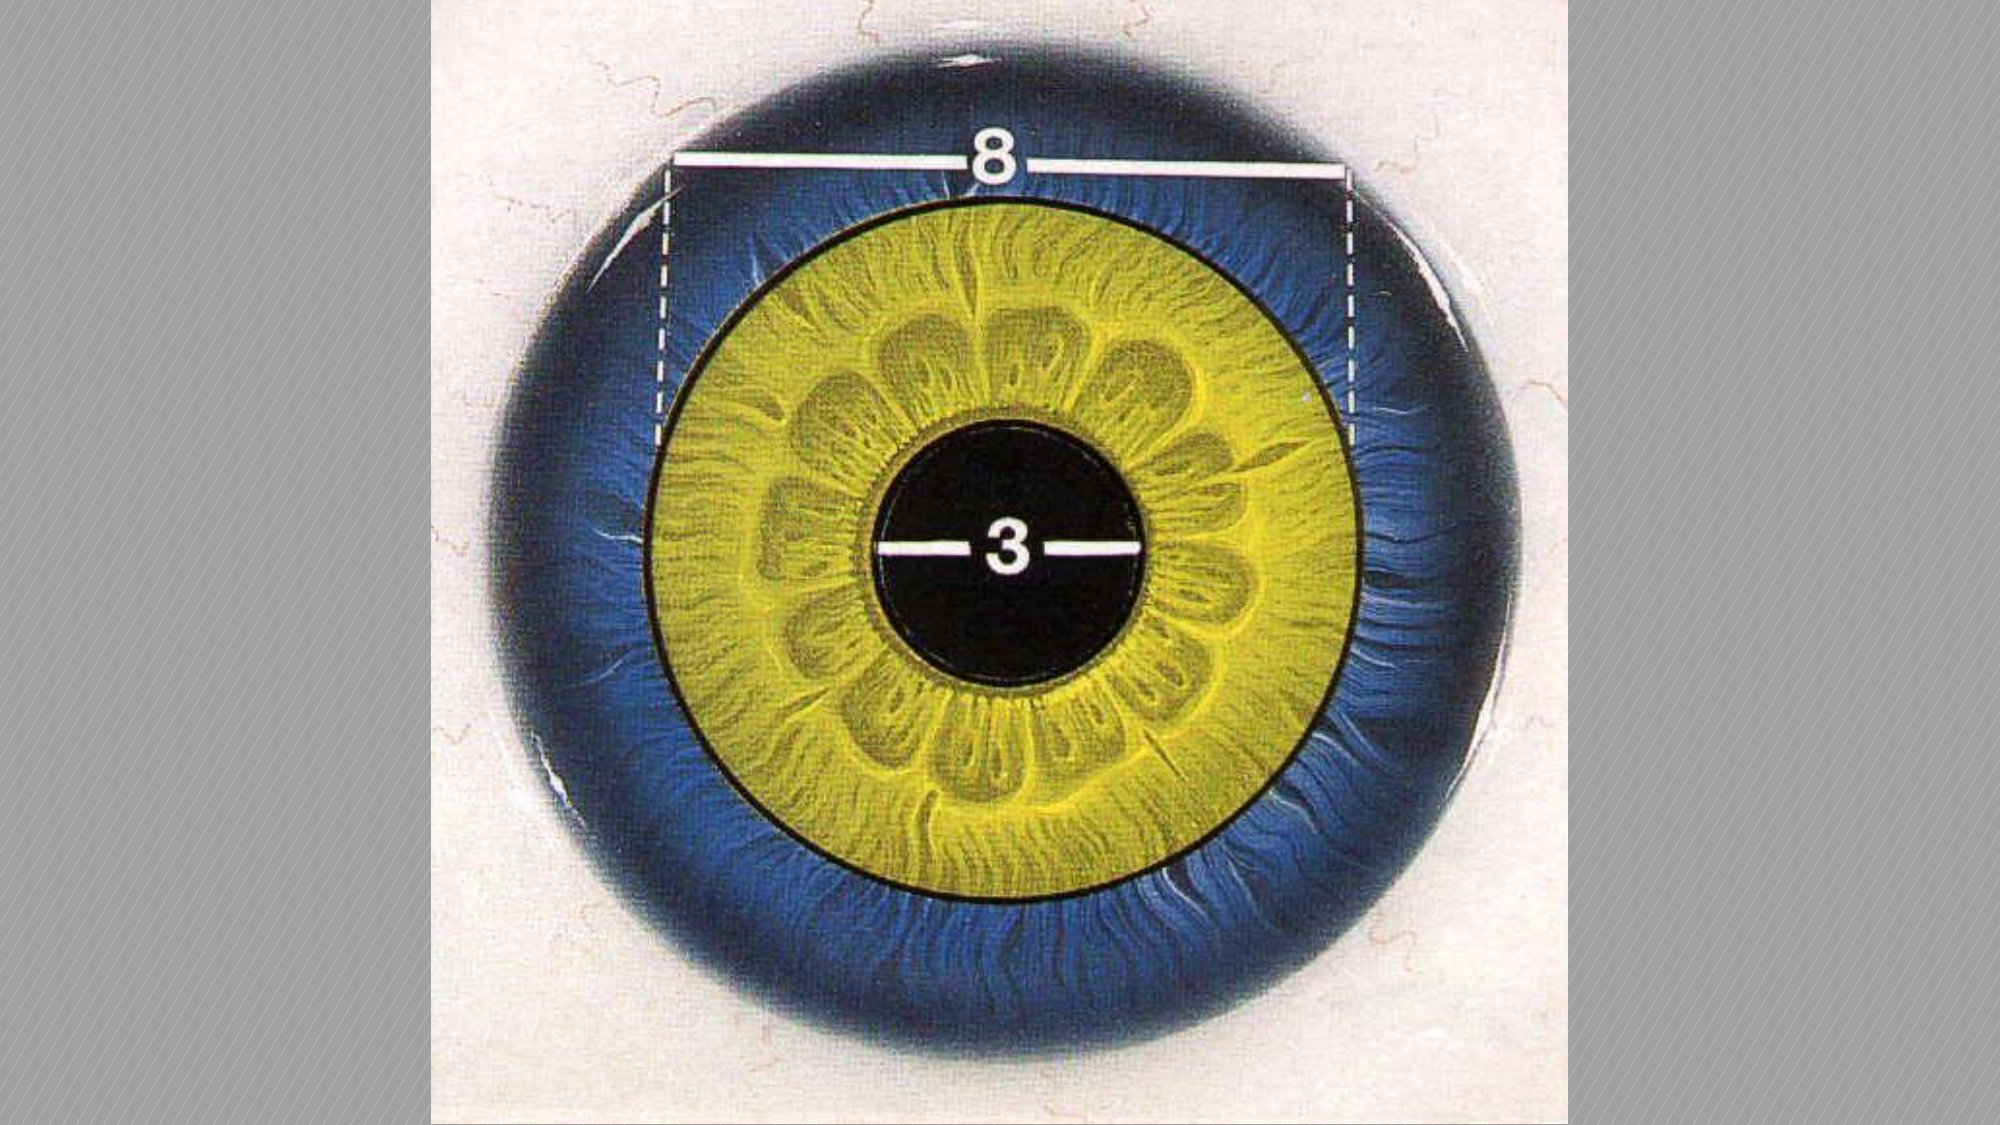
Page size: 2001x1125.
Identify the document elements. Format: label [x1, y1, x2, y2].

picture [431, 0, 1568, 1124]
